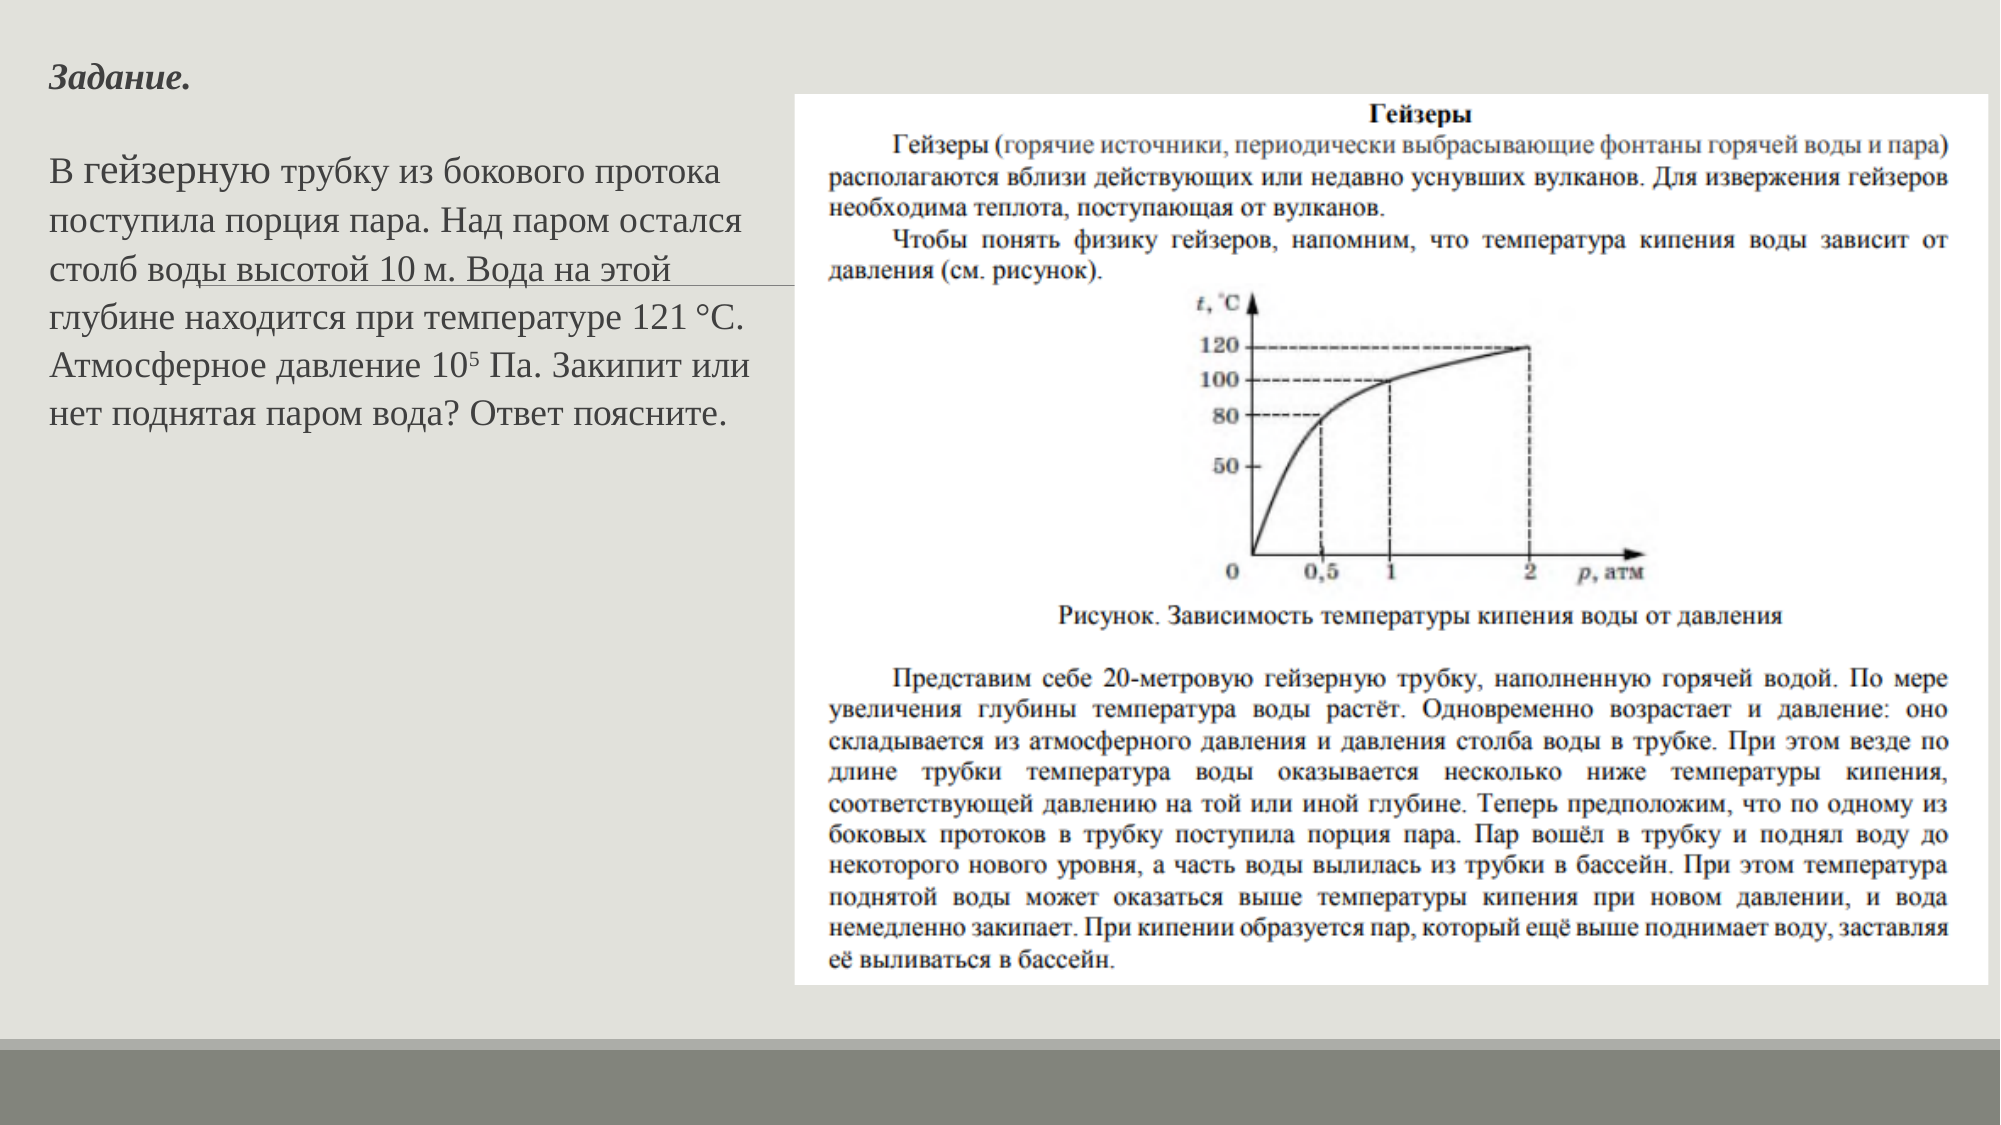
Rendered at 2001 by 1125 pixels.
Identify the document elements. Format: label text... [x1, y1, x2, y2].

list Задание. В гейзерную трубку из бокового протока поступила порция пара. Над паром остался столб воды высотой 10 м. Вода на этой глубине находится при температуре 121 °C. Атмосферное давление 105 Па. Закипит или нет поднятая паром вода? Ответ поясните. [34, 41, 768, 647]
picture [794, 93, 1989, 986]
